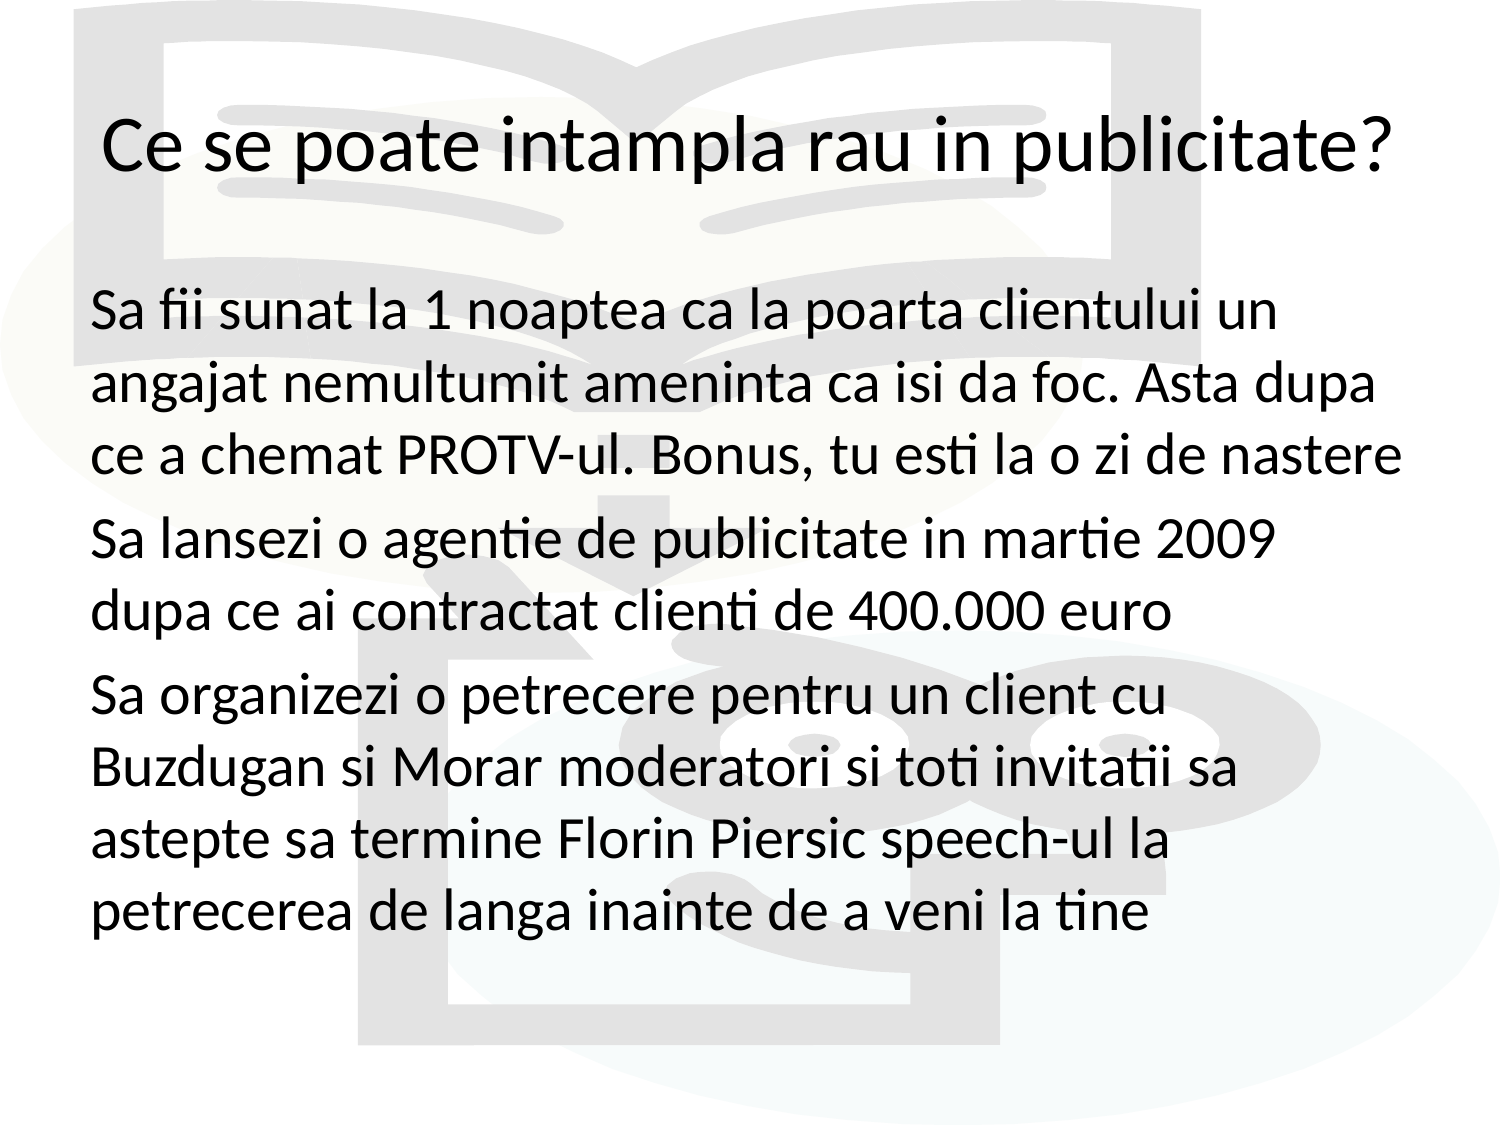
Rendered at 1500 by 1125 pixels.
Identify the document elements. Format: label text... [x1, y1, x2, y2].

title Ce se poate intampla rau in publicitate? [75, 45, 1425, 233]
list Sa fii sunat la 1 noaptea ca la poarta clientului un angajat nemultumit ameninta ca isi da foc. Asta dupa ce a chemat PROTV-ul. Bonus, tu esti la o zi de nastere Sa lansezi o agentie de publicitate in martie 2009 dupa ce ai contractat clienti de 400.000 euro Sa organizezi o petrecere pentru un client cu Buzdugan si Morar moderatori si toti invitatii sa astepte sa termine Florin Piersic speech-ul la petrecerea de langa inainte de a veni la tine [75, 262, 1425, 1005]
